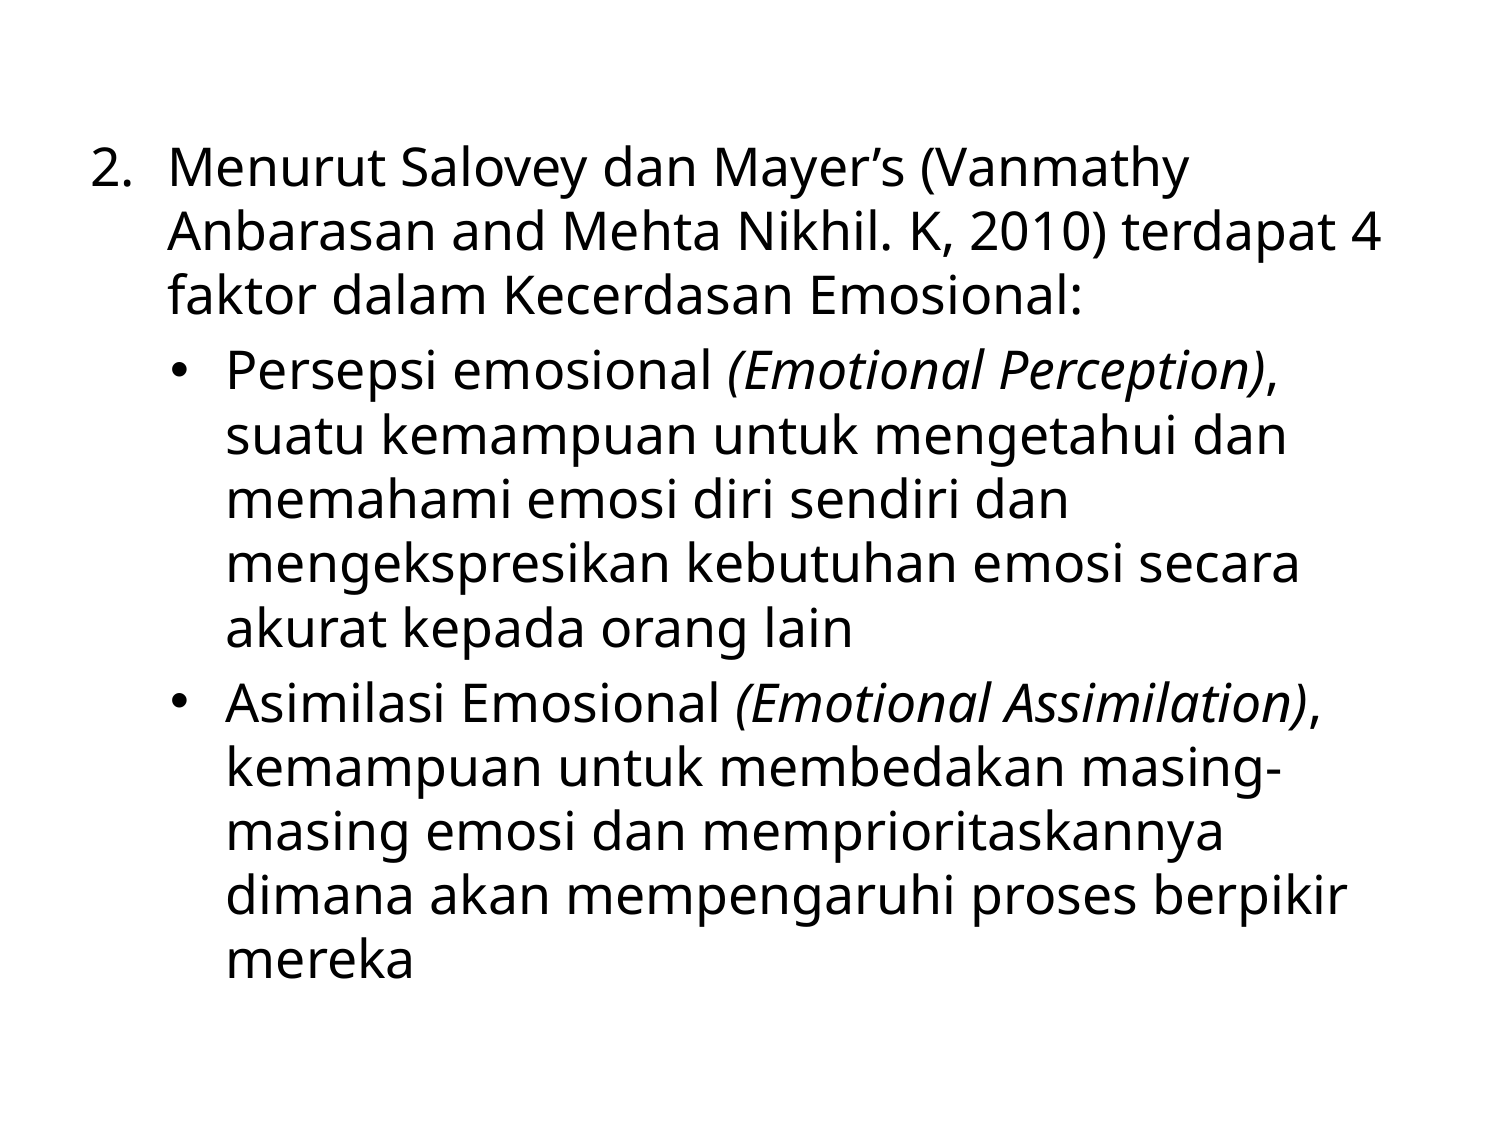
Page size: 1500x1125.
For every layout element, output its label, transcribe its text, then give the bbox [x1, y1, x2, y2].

list Menurut Salovey dan Mayer’s (Vanmathy Anbarasan and Mehta Nikhil. K, 2010) terdapat 4 faktor dalam Kecerdasan Emosional: Persepsi emosional (Emotional Perception), suatu kemampuan untuk mengetahui dan memahami emosi diri sendiri dan mengekspresikan kebutuhan emosi secara akurat kepada orang lain Asimilasi Emosional (Emotional Assimilation), kemampuan untuk membedakan masing-masing emosi dan memprioritaskannya dimana akan mempengaruhi proses berpikir mereka [75, 125, 1425, 1005]
